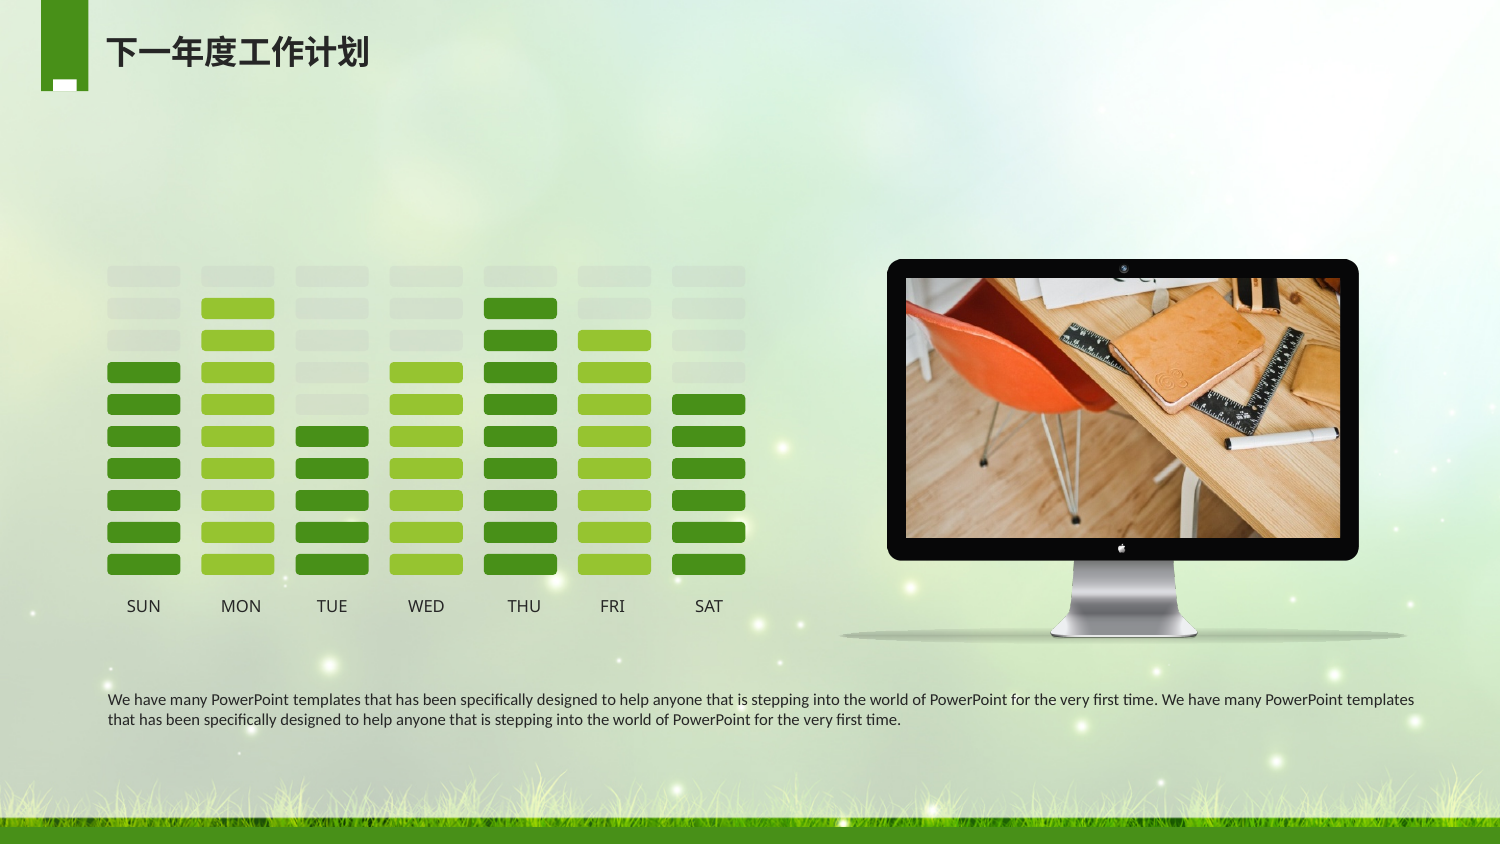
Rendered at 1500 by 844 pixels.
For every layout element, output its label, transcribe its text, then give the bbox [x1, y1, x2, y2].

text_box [837, 259, 1409, 645]
picture [0, 0, 1500, 827]
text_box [106, 265, 746, 617]
text_box 下一年度工作计划 [94, 23, 387, 79]
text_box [40, 0, 89, 92]
text_box We have many PowerPoint templates that has been specifically designed to help anyone that is stepping into the world of PowerPoint for the very first time. We have many PowerPoint templates that has been specifically designed to help anyone that is stepping into the world of PowerPoint for the very first time. [93, 681, 1440, 737]
